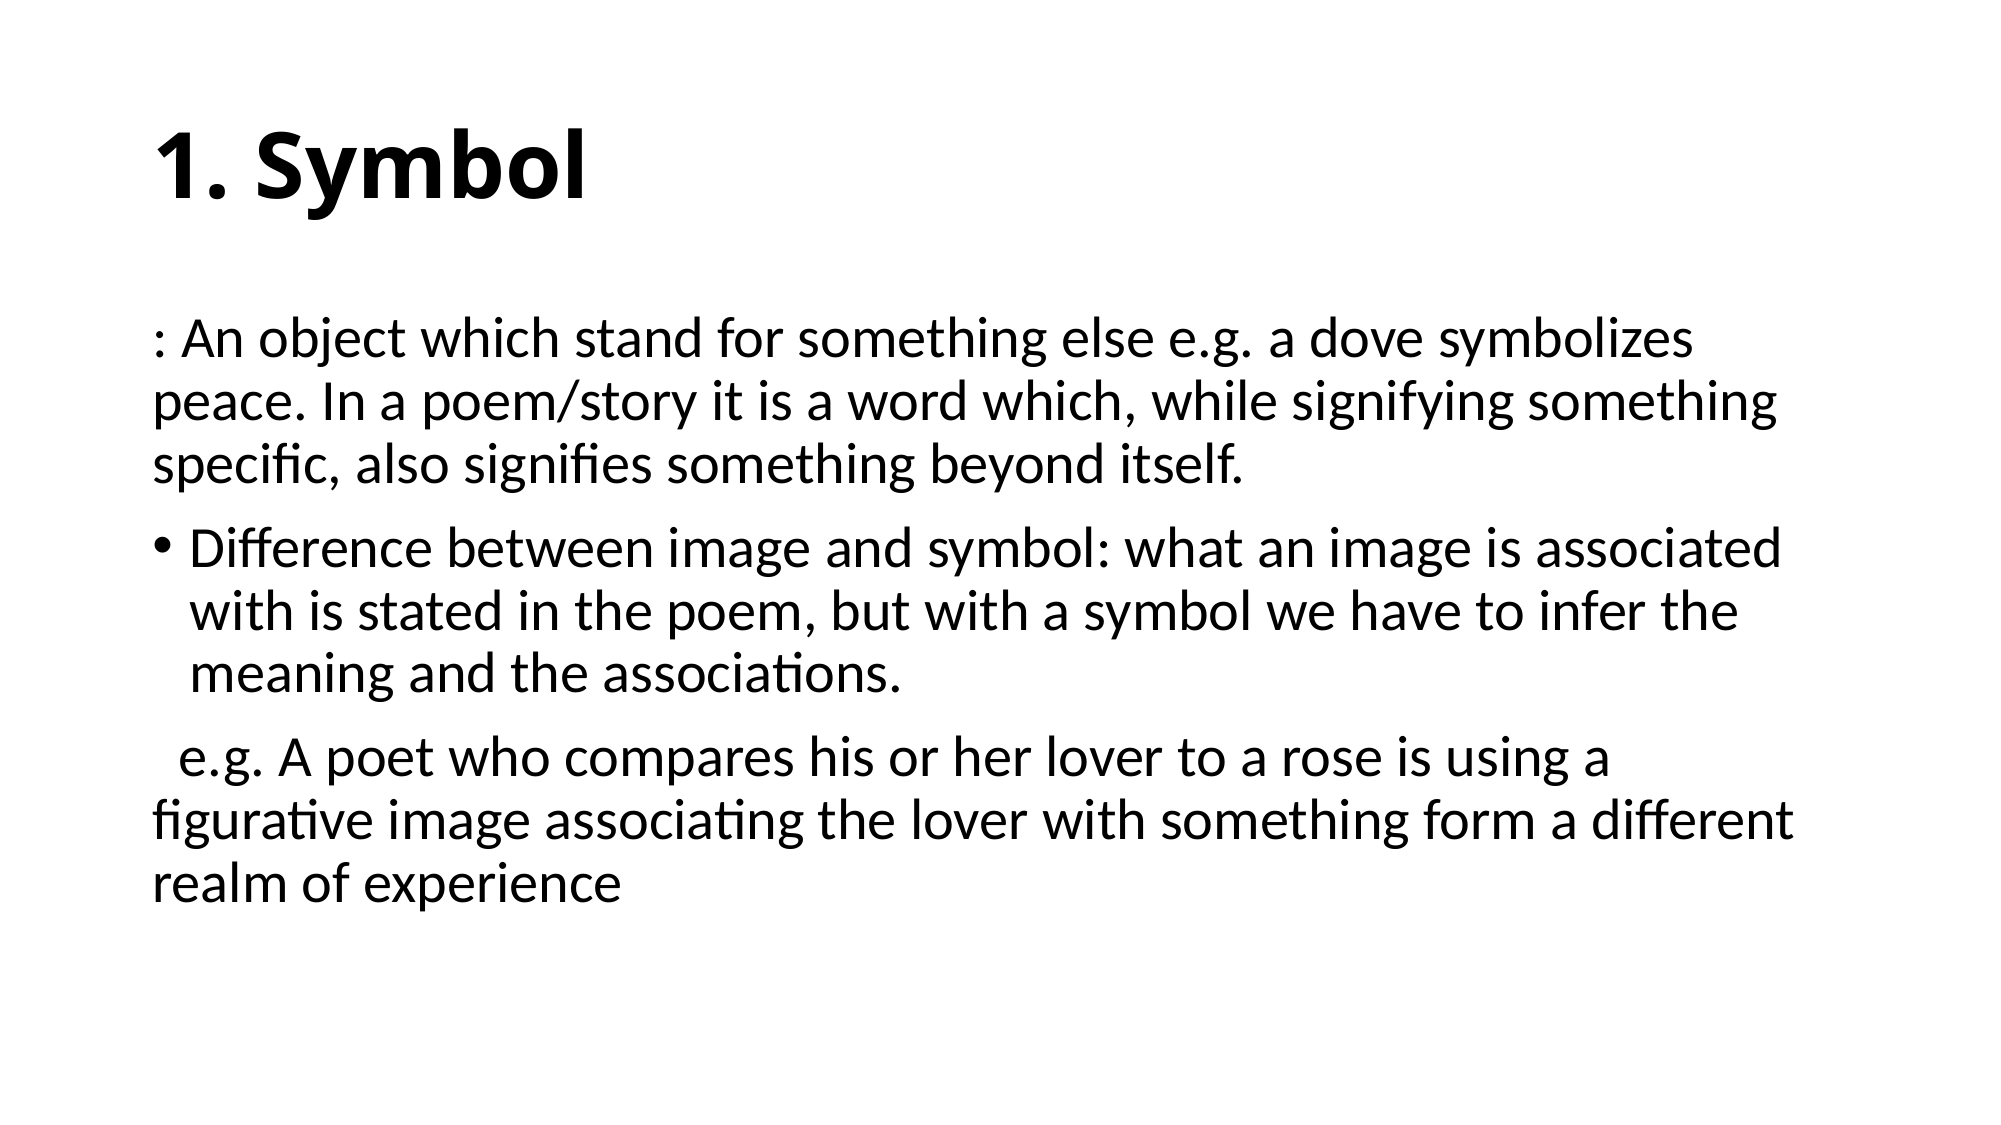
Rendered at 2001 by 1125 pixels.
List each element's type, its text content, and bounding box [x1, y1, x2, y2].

title 1. Symbol [137, 59, 1863, 278]
list : An object which stand for something else e.g. a dove symbolizes peace. In a poem/story it is a word which, while signifying something specific, also signifies something beyond itself. Difference between image and symbol: what an image is associated with is stated in the poem, but with a symbol we have to infer the meaning and the associations. e.g. A poet who compares his or her lover to a rose is using a figurative image associating the lover with something form a different realm of experience [137, 299, 1863, 1014]
